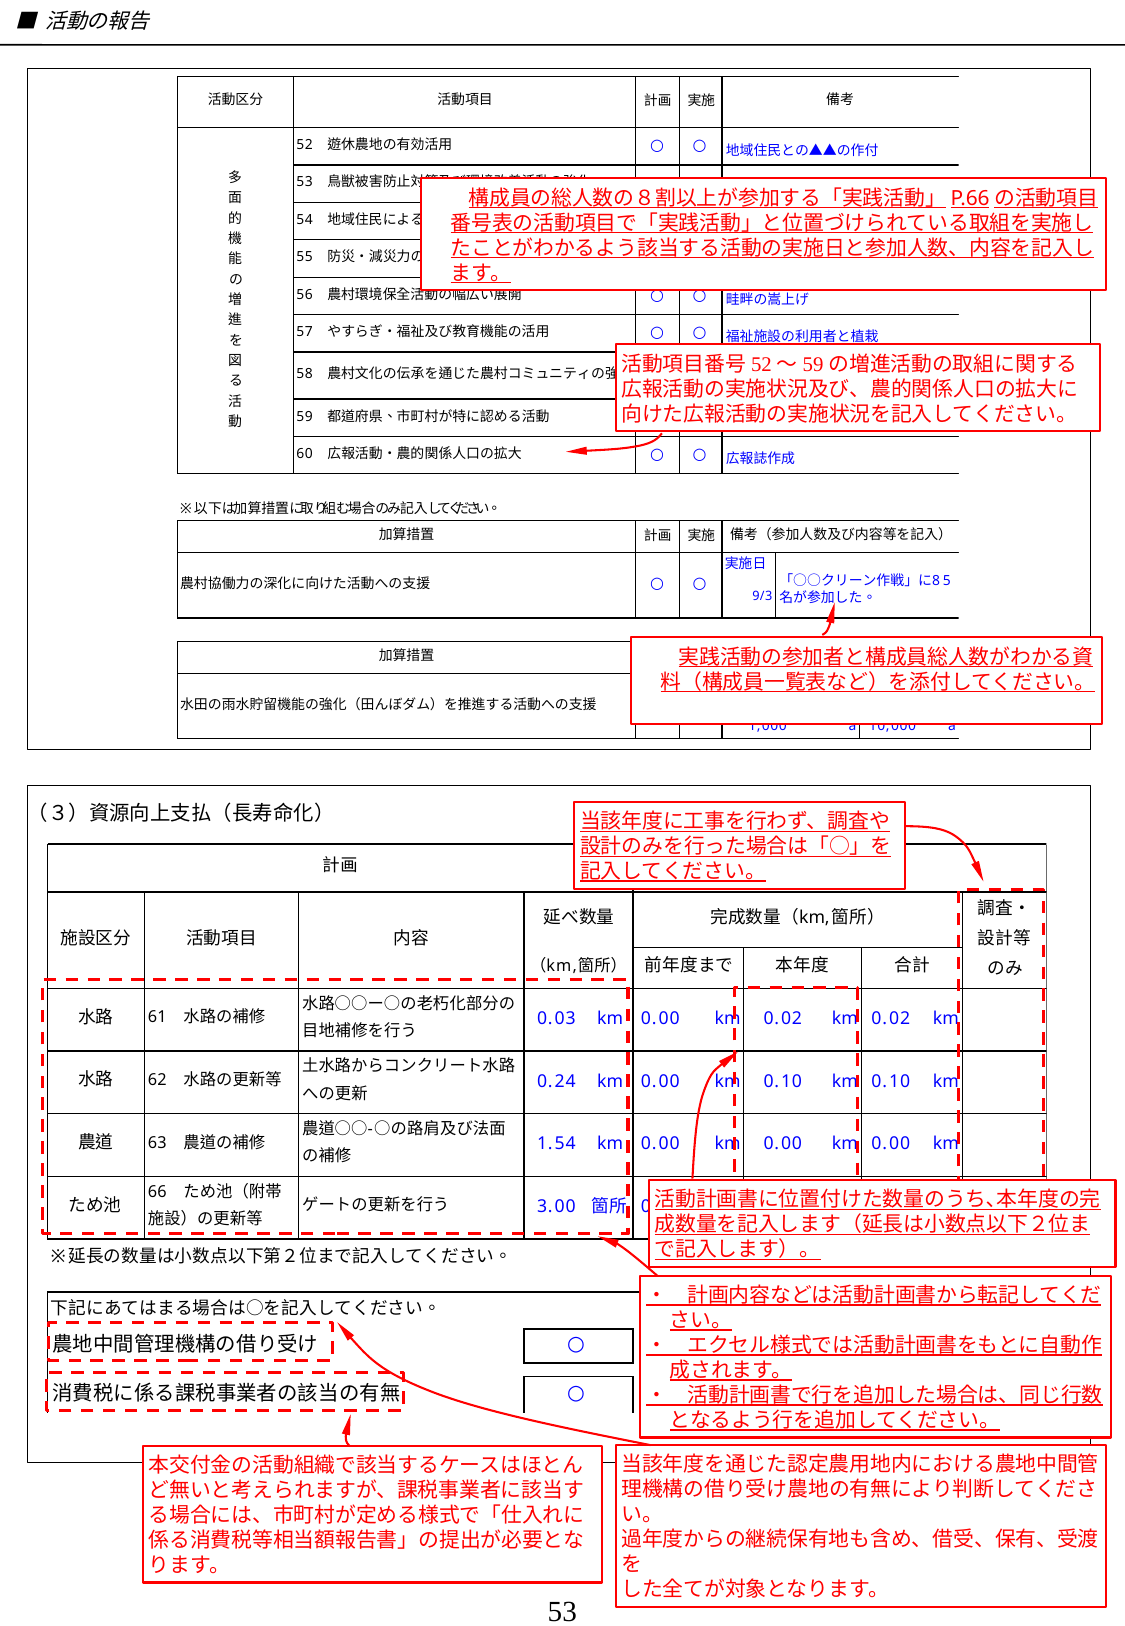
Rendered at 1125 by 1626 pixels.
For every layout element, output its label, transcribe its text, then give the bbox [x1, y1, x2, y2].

text_box [25, 1421, 346, 1464]
text_box 活動項目番号52～59の増進活動の取組に関する広報活動の実施状況及び、農的関係人口の拡大に向けた広報活動の実施状況を記入してください。 [965, 344, 1100, 431]
text_box 本交付金の活動組織で該当するケースはほとんど無いと考えられますが、課税事業者に該当する場合には、市町村が定める様式で「仕入れに係る消費税等相当額報告書」の提出が必要となります。 [142, 1445, 603, 1583]
text_box [350, 1422, 634, 1464]
text_box ・ 計画内容などは活動計画書から転記してください。 ・ エクセル様式では活動計画書をもとに自動作成されます。 ・ 活動計画書で行を追加した場合は、同じ行数となるよう行を追加してください。 [640, 1275, 1111, 1438]
text_box [341, 1422, 352, 1448]
text_box 実践活動の参加者と構成員総人数がわかる資料（構成員一覧表など）を添付してください。 [965, 637, 1102, 725]
text_box [595, 1422, 1092, 1445]
picture [21, 793, 1047, 1413]
text_box [25, 783, 1092, 1180]
text_box ■ 活動の報告 [0, 0, 1125, 40]
text_box 構成員の総人数の８割以上が参加する「実践活動」P.66の活動項目番号表の活動項目で「実践活動」と位置づけられている取組を実施したことがわかるよう該当する活動の実施日と参加人数、内容を記入します。 [965, 178, 1106, 291]
text_box 活動計画書に位置付けた数量のうち､本年度の完成数量を記入します（延長は小数点以下２位まで記入します）。 [1051, 1180, 1116, 1267]
picture [176, 75, 959, 739]
text_box 53 [509, 1592, 616, 1625]
text_box [25, 66, 1092, 751]
text_box [529, 1422, 651, 1448]
text_box 当該年度を通じた認定農用地内における農地中間管 理機構の借り受け農地の有無により判断してください。 過年度からの継続保有地も含め、借受、保有、受渡を した全てが対象となります。 [615, 1445, 1106, 1607]
text_box [1051, 1267, 1092, 1275]
